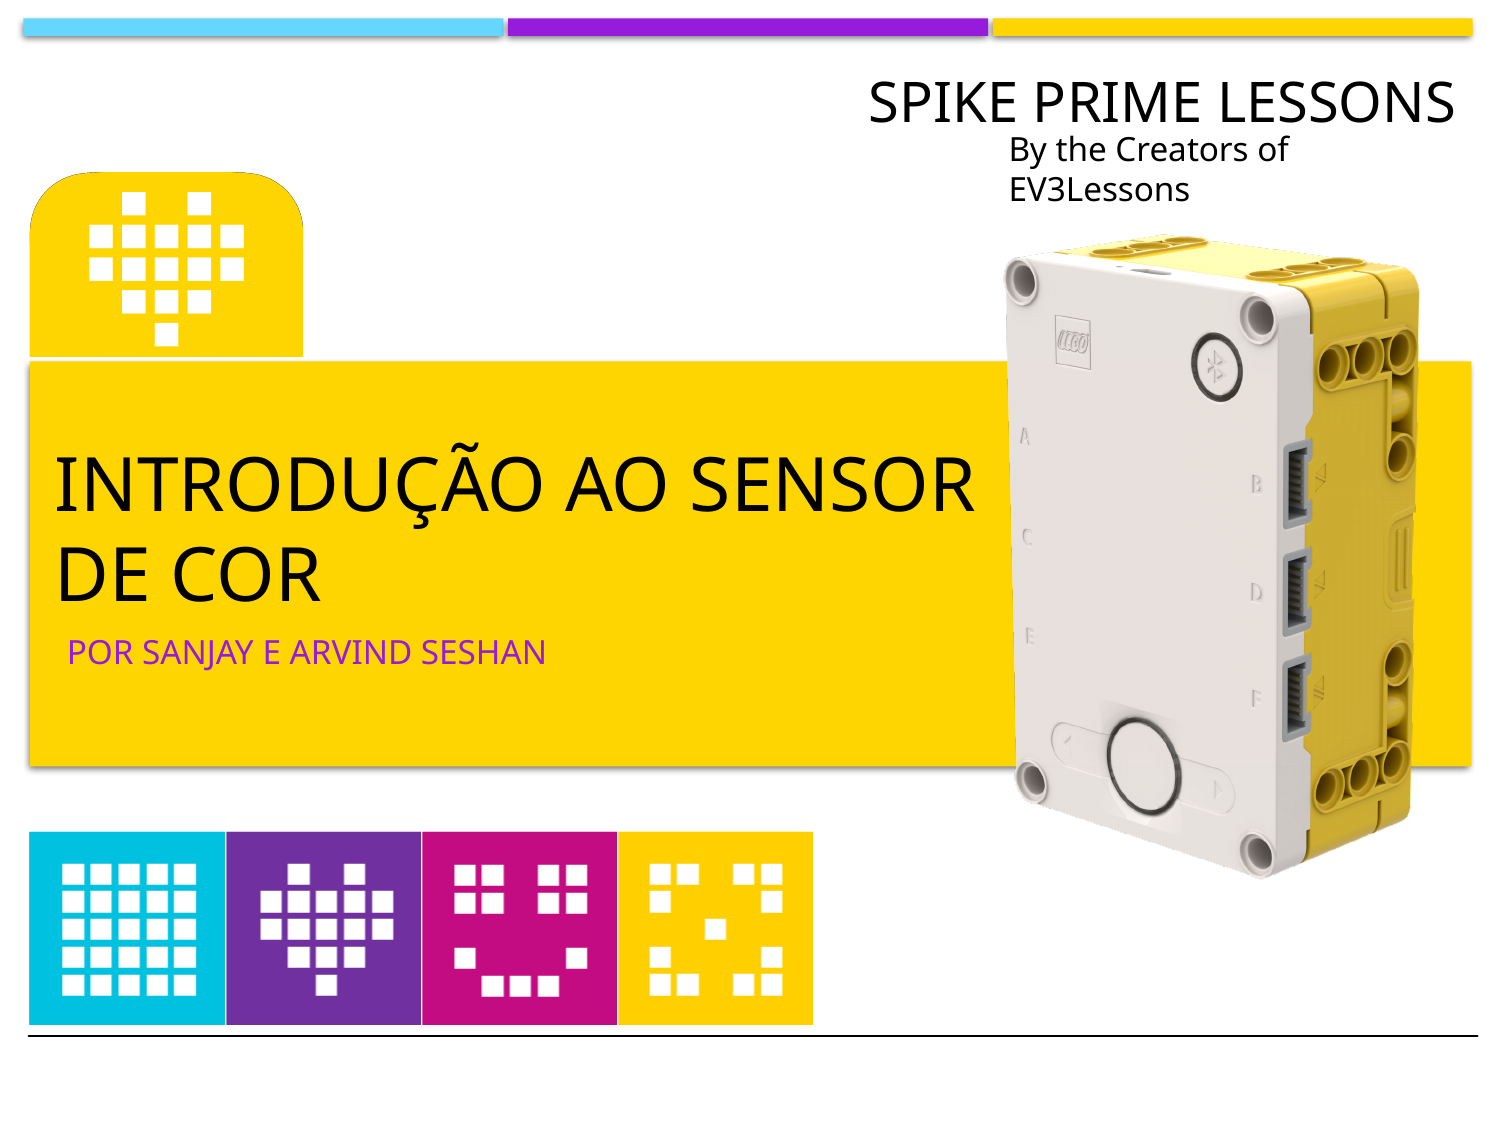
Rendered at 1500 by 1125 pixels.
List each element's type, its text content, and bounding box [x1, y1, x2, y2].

title Introdução ao sensor de cor [39, 377, 994, 625]
picture [993, 221, 1433, 890]
picture [29, 172, 304, 357]
picture [29, 830, 813, 1025]
subtitle por SANJAY e ARVIND SESHAN [51, 623, 994, 721]
